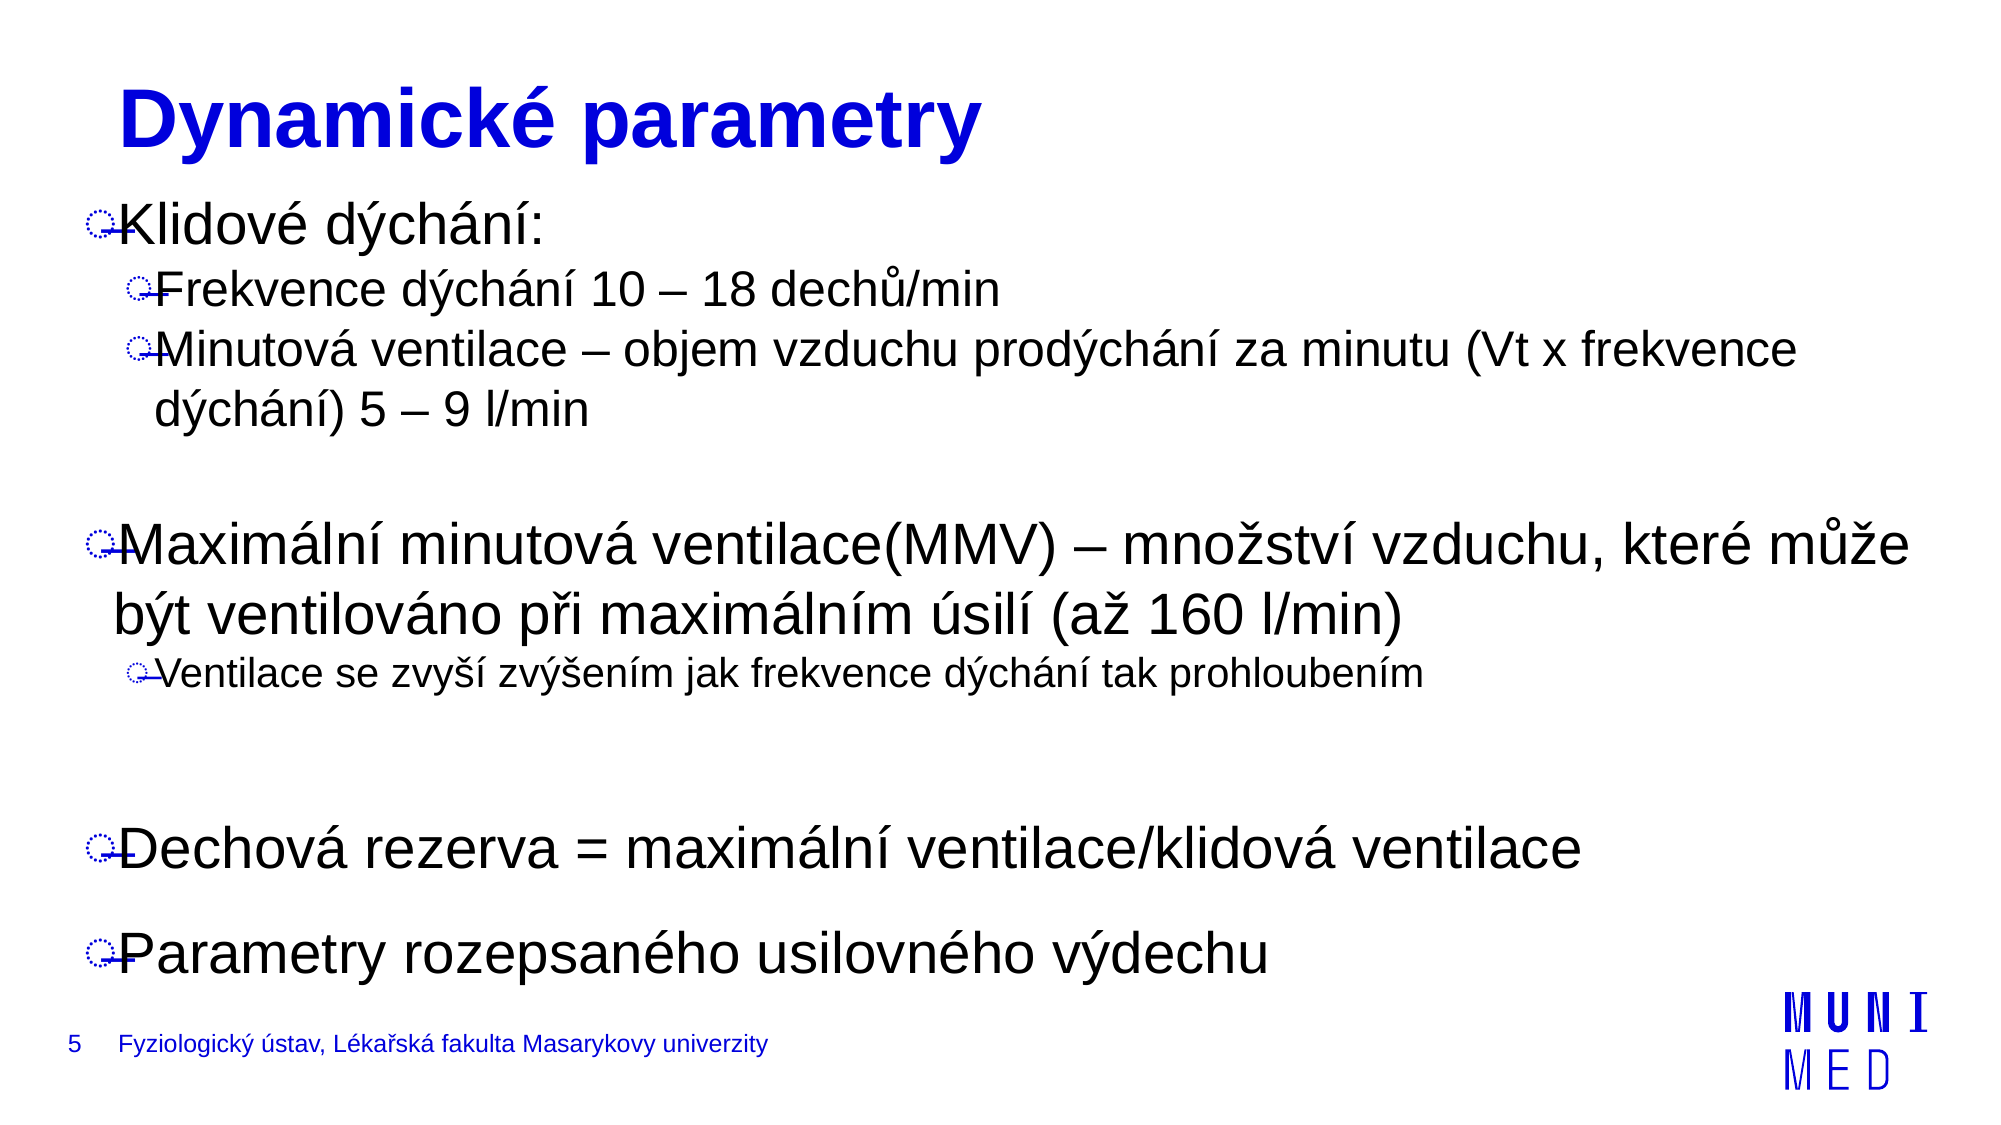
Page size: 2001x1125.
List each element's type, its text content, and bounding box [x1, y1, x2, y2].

footer Fyziologický ústav, Lékařská fakulta Masarykovy univerzity [118, 1047, 1418, 1063]
slide_number 5 [67, 1021, 110, 1063]
title Dynamické parametry [118, 80, 1883, 155]
list Klidové dýchání: Frekvence dýchání 10 – 18 dechů/min Minutová ventilace – objem vzduchu prodýchání za minutu (Vt x frekvence dýchání) 5 – 9 l/min Maximální minutová ventilace(MMV) – množství vzduchu, které může být ventilováno při maximálním úsilí (až 160 l/min) Ventilace se zvyší zvýšením jak frekvence dýchání tak prohloubením Dechová rezerva = maximální ventilace/klidová ventilace Parametry rozepsaného usilovného výdechu [71, 186, 1956, 1047]
